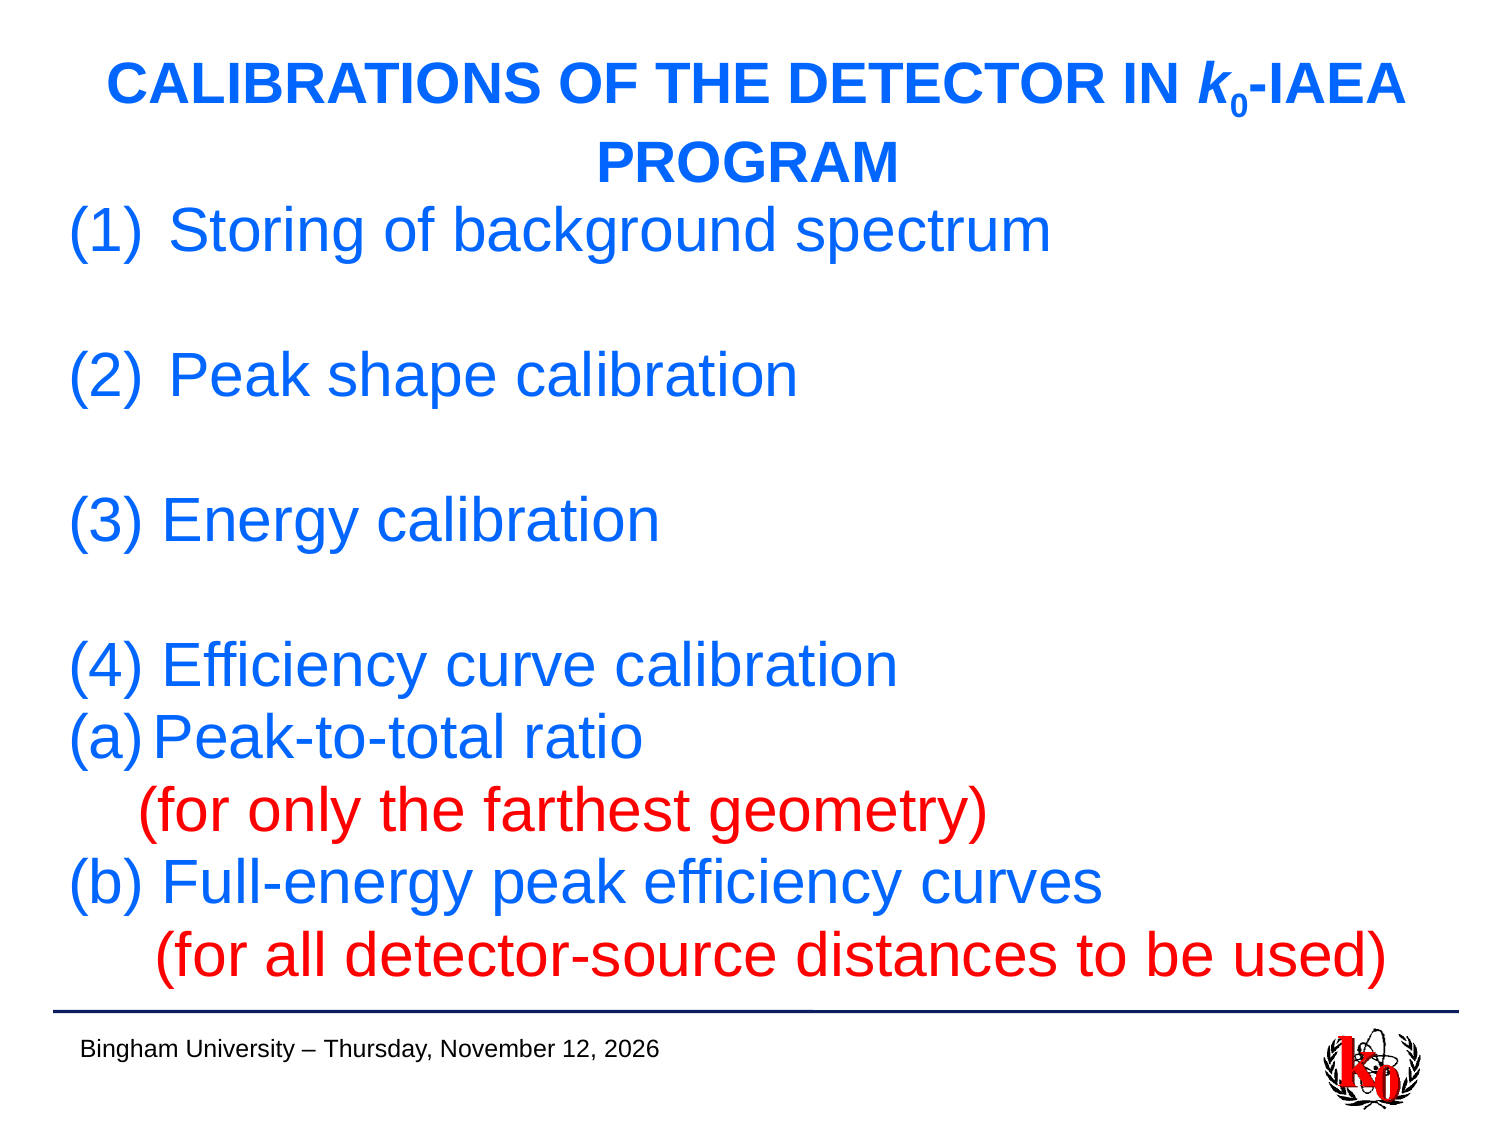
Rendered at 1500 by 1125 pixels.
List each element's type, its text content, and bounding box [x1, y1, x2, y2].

title CALIBRATIONS OF THE DETECTOR IN k0-IAEA PROGRAM [53, 42, 1459, 196]
picture [1319, 1022, 1424, 1115]
list Storing of background spectrum Peak shape calibration (3) Energy calibration (4) Efficiency curve calibration Peak-to-total ratio (for only the farthest geometry) (b) Full-energy peak efficiency curves (for all detector-source distances to be used) [53, 196, 1459, 1000]
footer Bingham University – Thursday, April 18, 2024 [64, 1024, 816, 1101]
